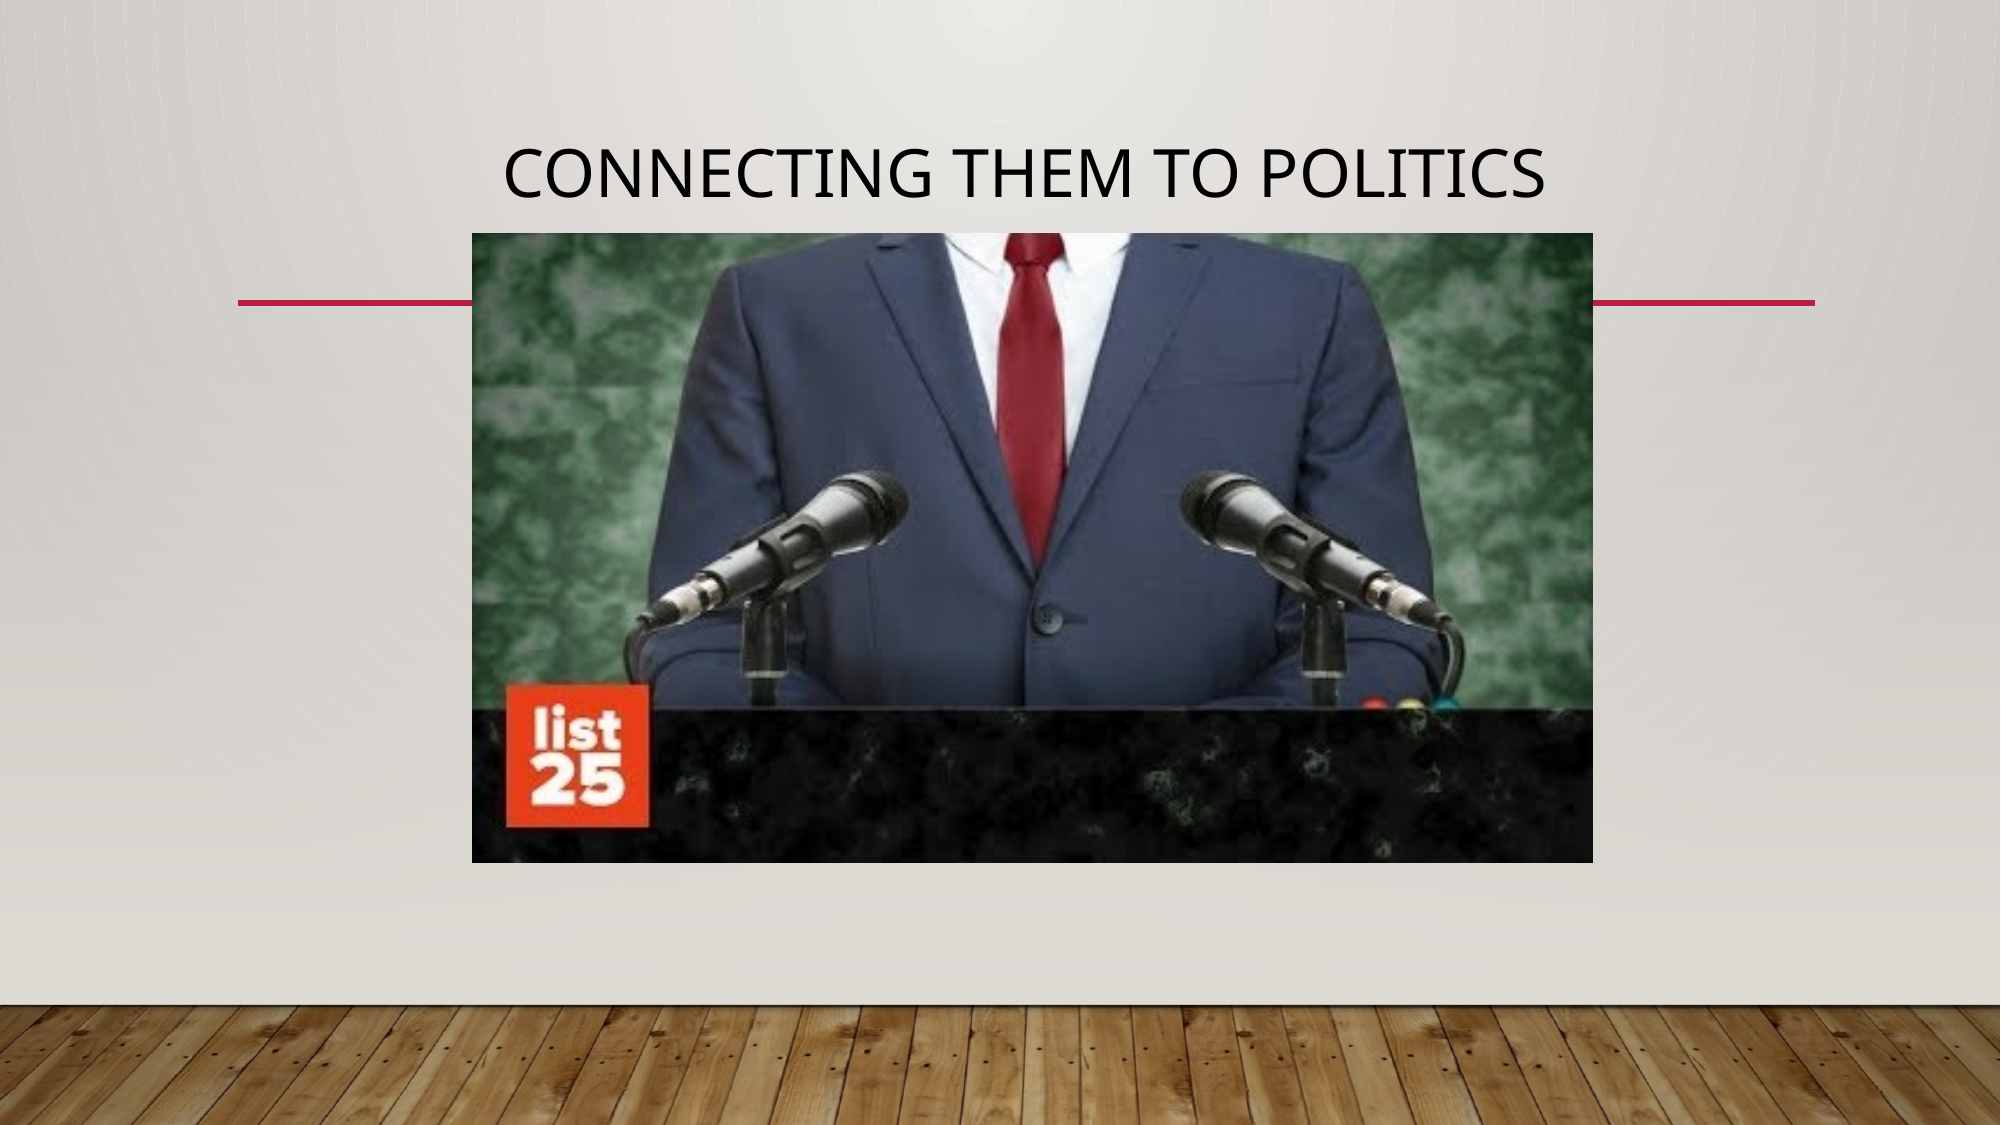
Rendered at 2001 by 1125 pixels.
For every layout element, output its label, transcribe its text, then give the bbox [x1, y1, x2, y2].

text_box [470, 232, 1594, 865]
title Connecting them to politics [238, 131, 1814, 305]
picture [0, 1005, 2000, 1125]
